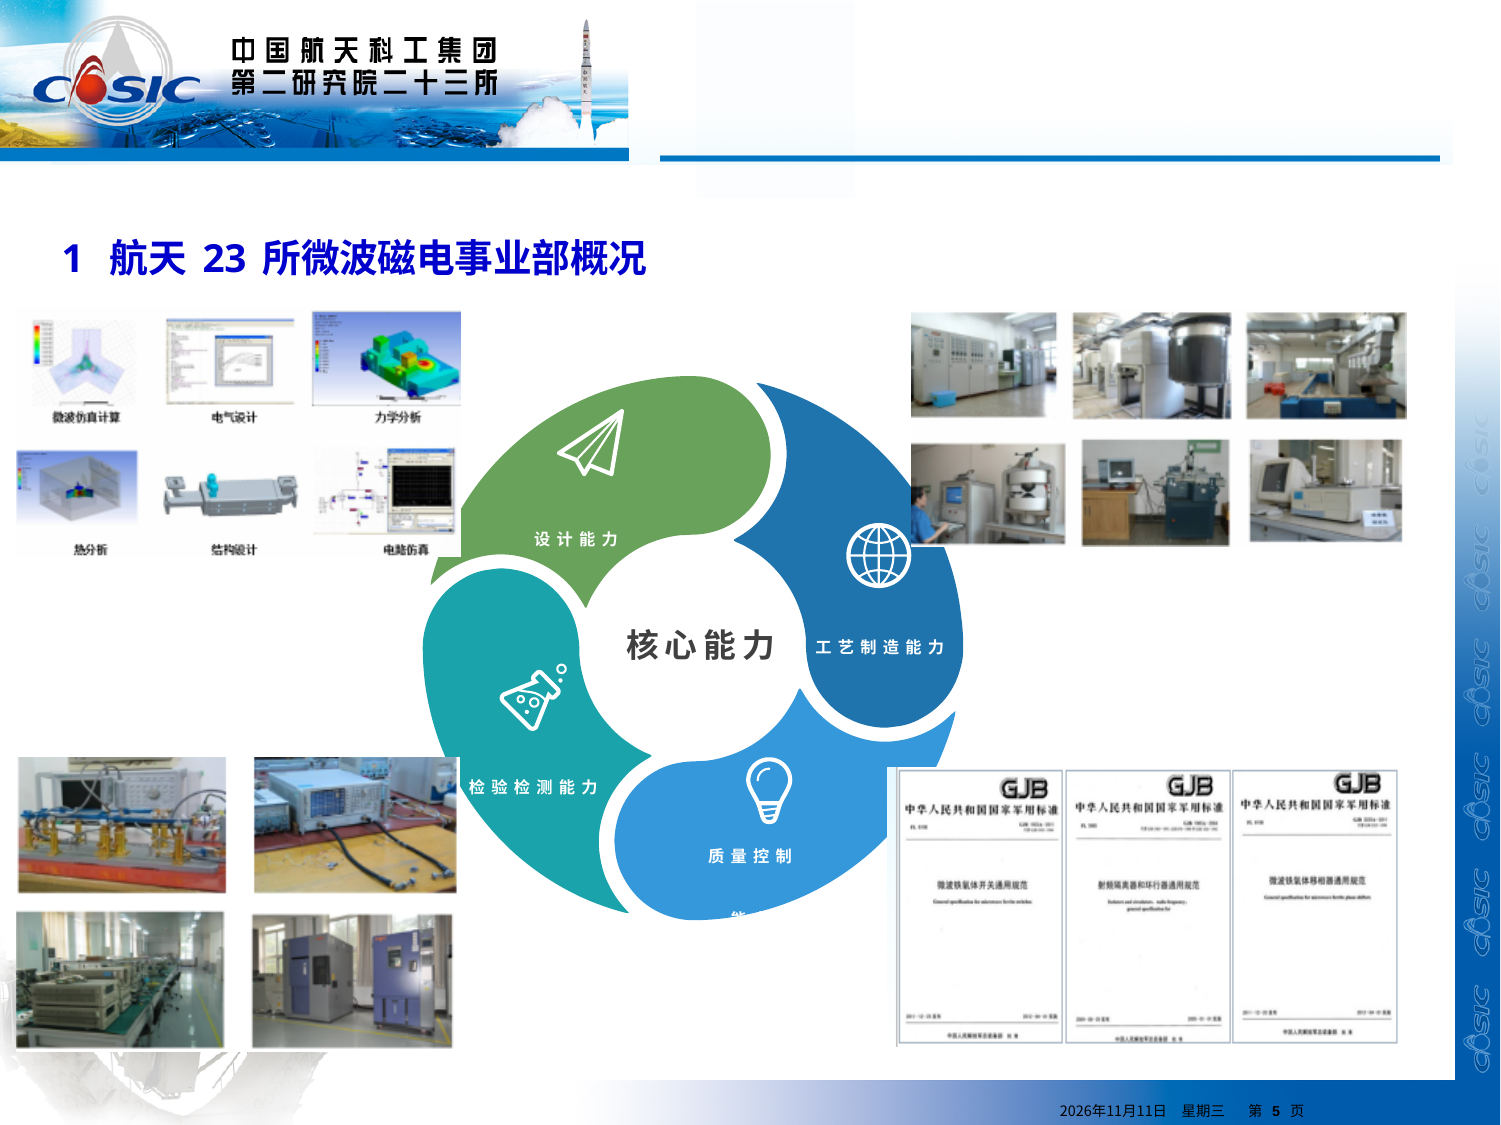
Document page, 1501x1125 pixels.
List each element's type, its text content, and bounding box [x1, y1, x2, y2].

picture [0, 0, 1501, 1125]
text_box 1 航天23所微波磁电事业部概况 [46, 199, 1285, 270]
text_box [422, 375, 966, 921]
